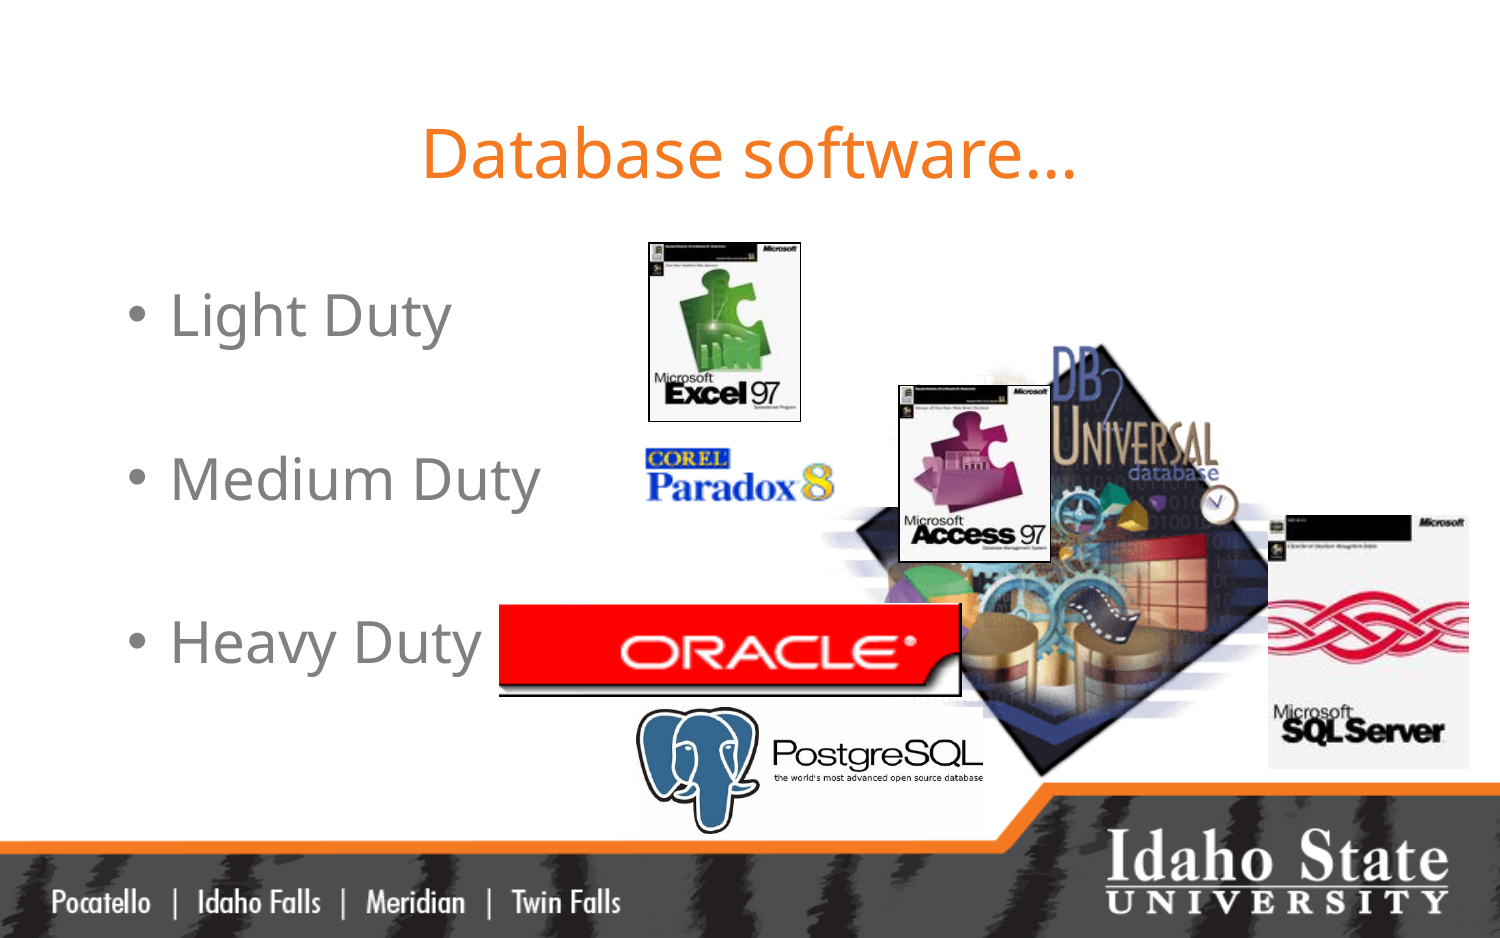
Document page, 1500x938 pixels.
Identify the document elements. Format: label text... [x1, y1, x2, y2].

picture [0, 0, 1500, 938]
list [820, 317, 1330, 787]
title Database software... [112, 72, 1388, 230]
list Light Duty Medium Duty Heavy Duty [112, 270, 738, 834]
